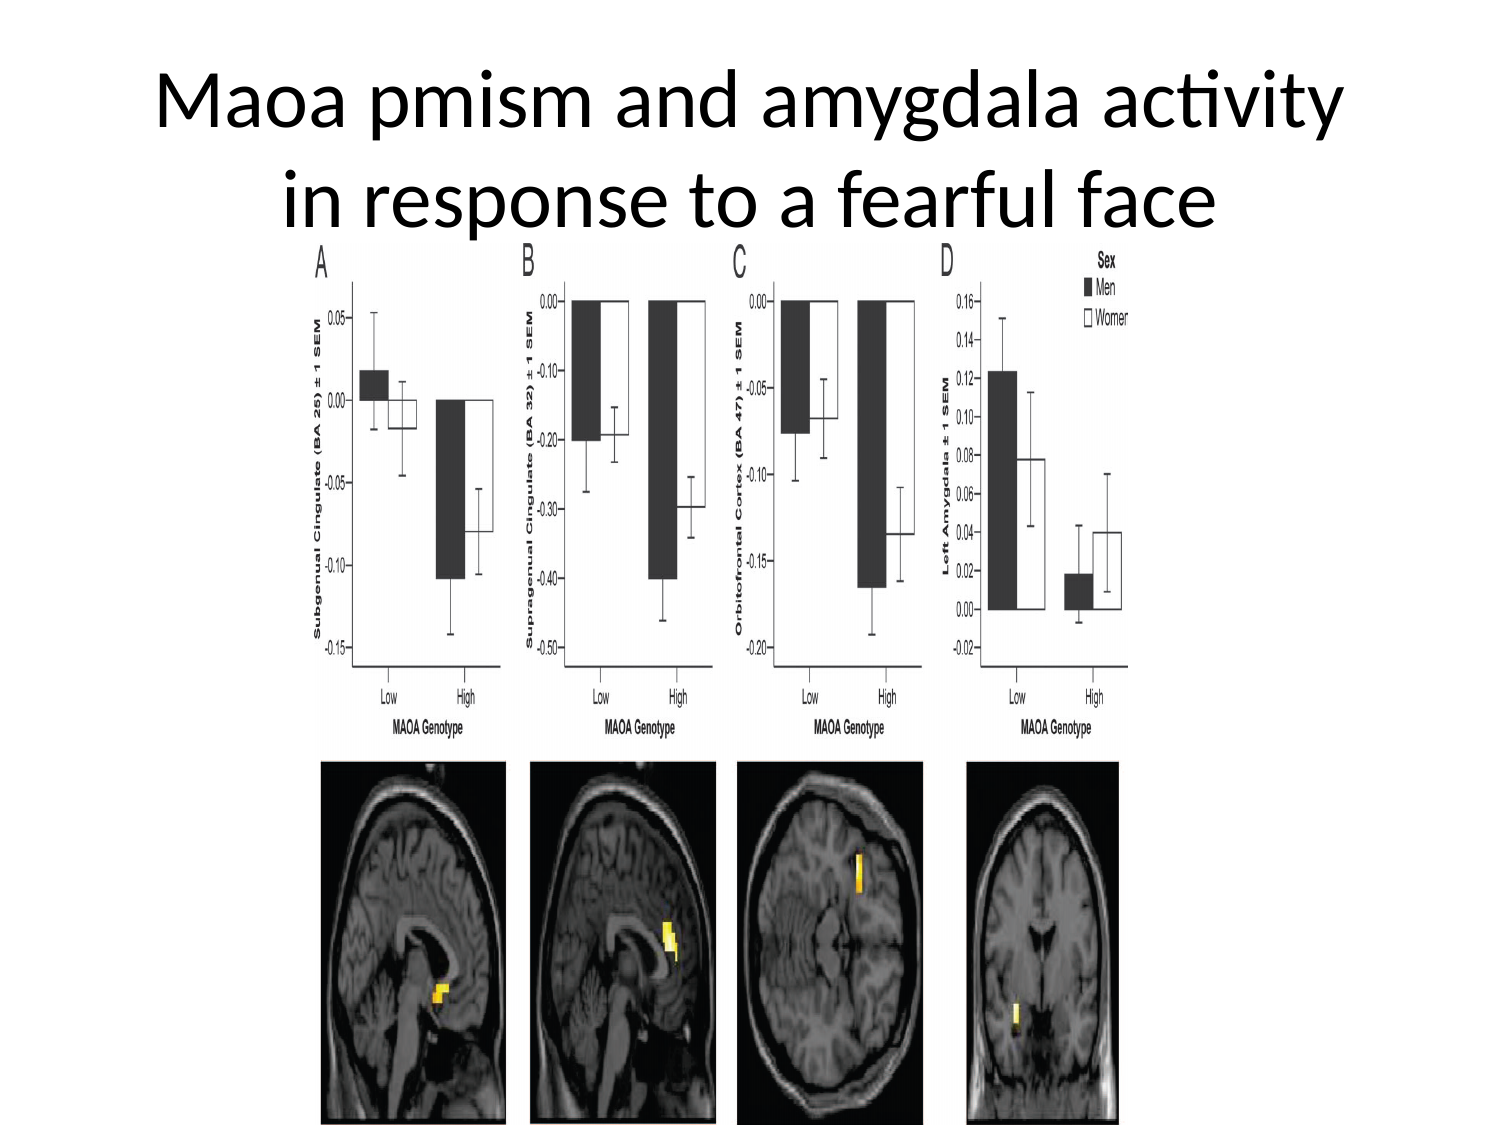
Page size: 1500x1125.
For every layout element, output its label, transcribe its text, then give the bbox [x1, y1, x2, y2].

picture [313, 243, 1129, 1125]
title Maoa pmism and amygdala activity in response to a fearful face [112, 0, 1388, 288]
